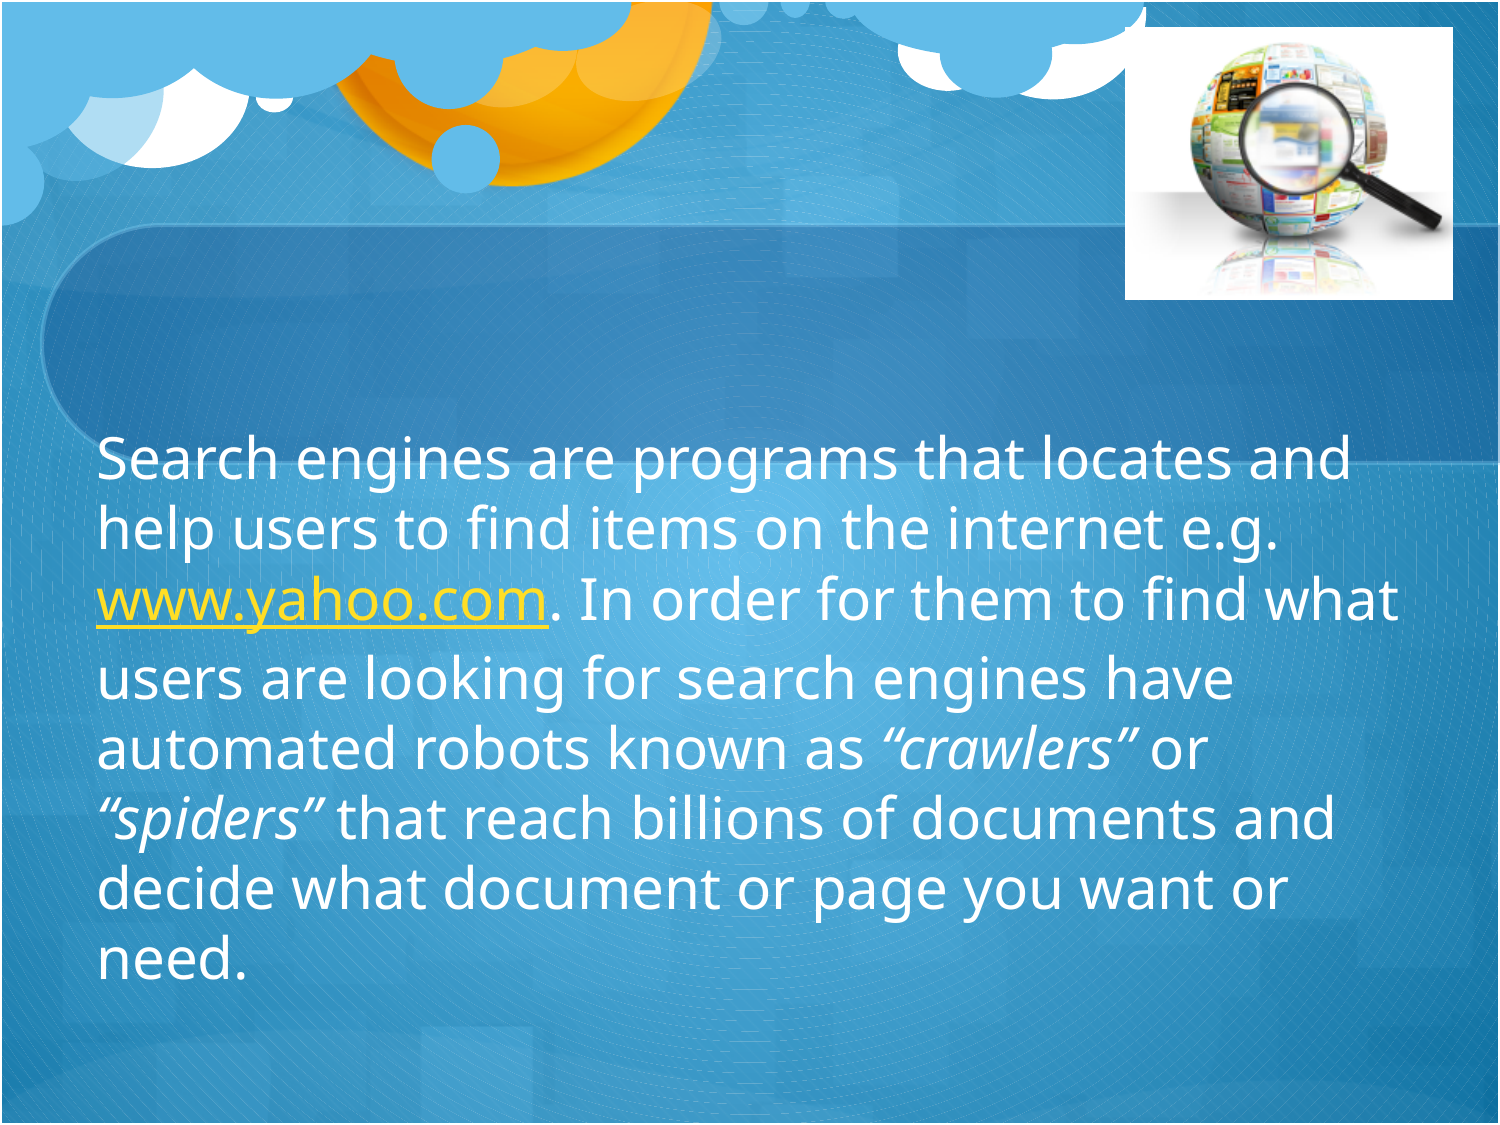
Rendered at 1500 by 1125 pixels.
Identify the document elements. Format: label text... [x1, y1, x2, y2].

picture [2, 2, 1498, 1123]
title Search engines are programs that locates and help users to find items on the internet e.g. www.yahoo.com. In order for them to find what users are looking for search engines have automated robots known as “crawlers” or “spiders” that reach billions of documents and decide what document or page you want or need. [81, 322, 1423, 1090]
